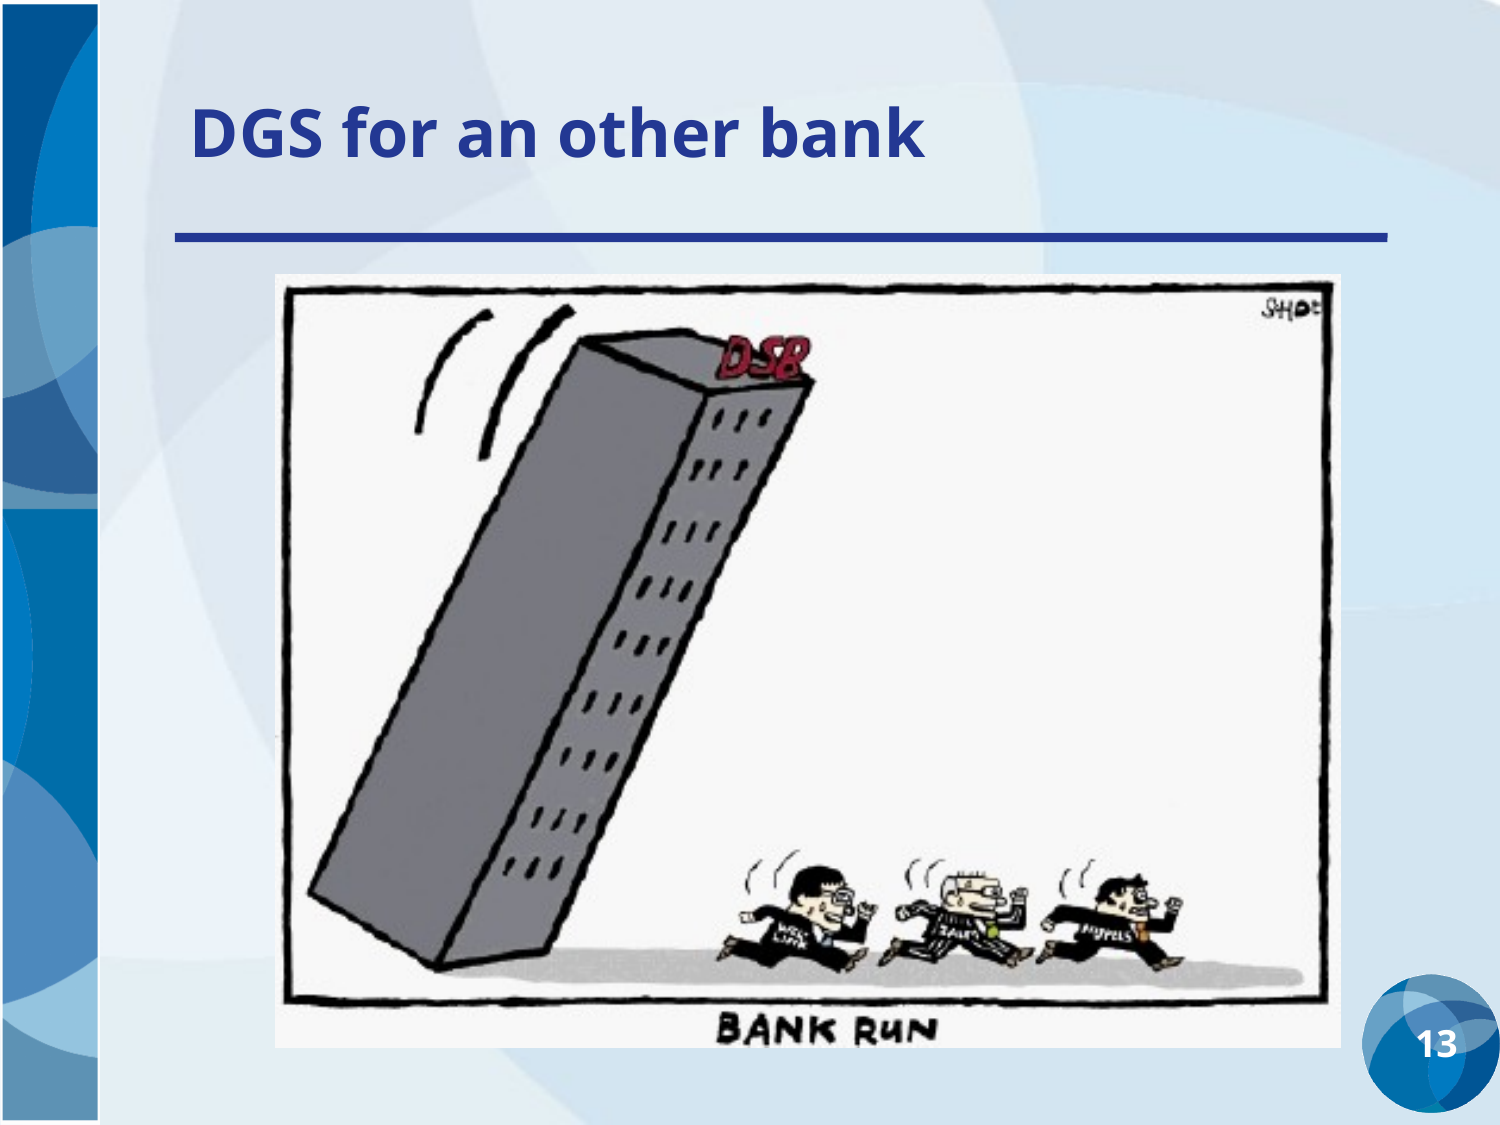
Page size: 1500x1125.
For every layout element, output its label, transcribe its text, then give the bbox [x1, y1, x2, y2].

picture [100, 0, 1500, 1125]
slide_number 13 [1400, 1012, 1500, 1100]
title DGS for an other bank [174, 37, 1388, 225]
